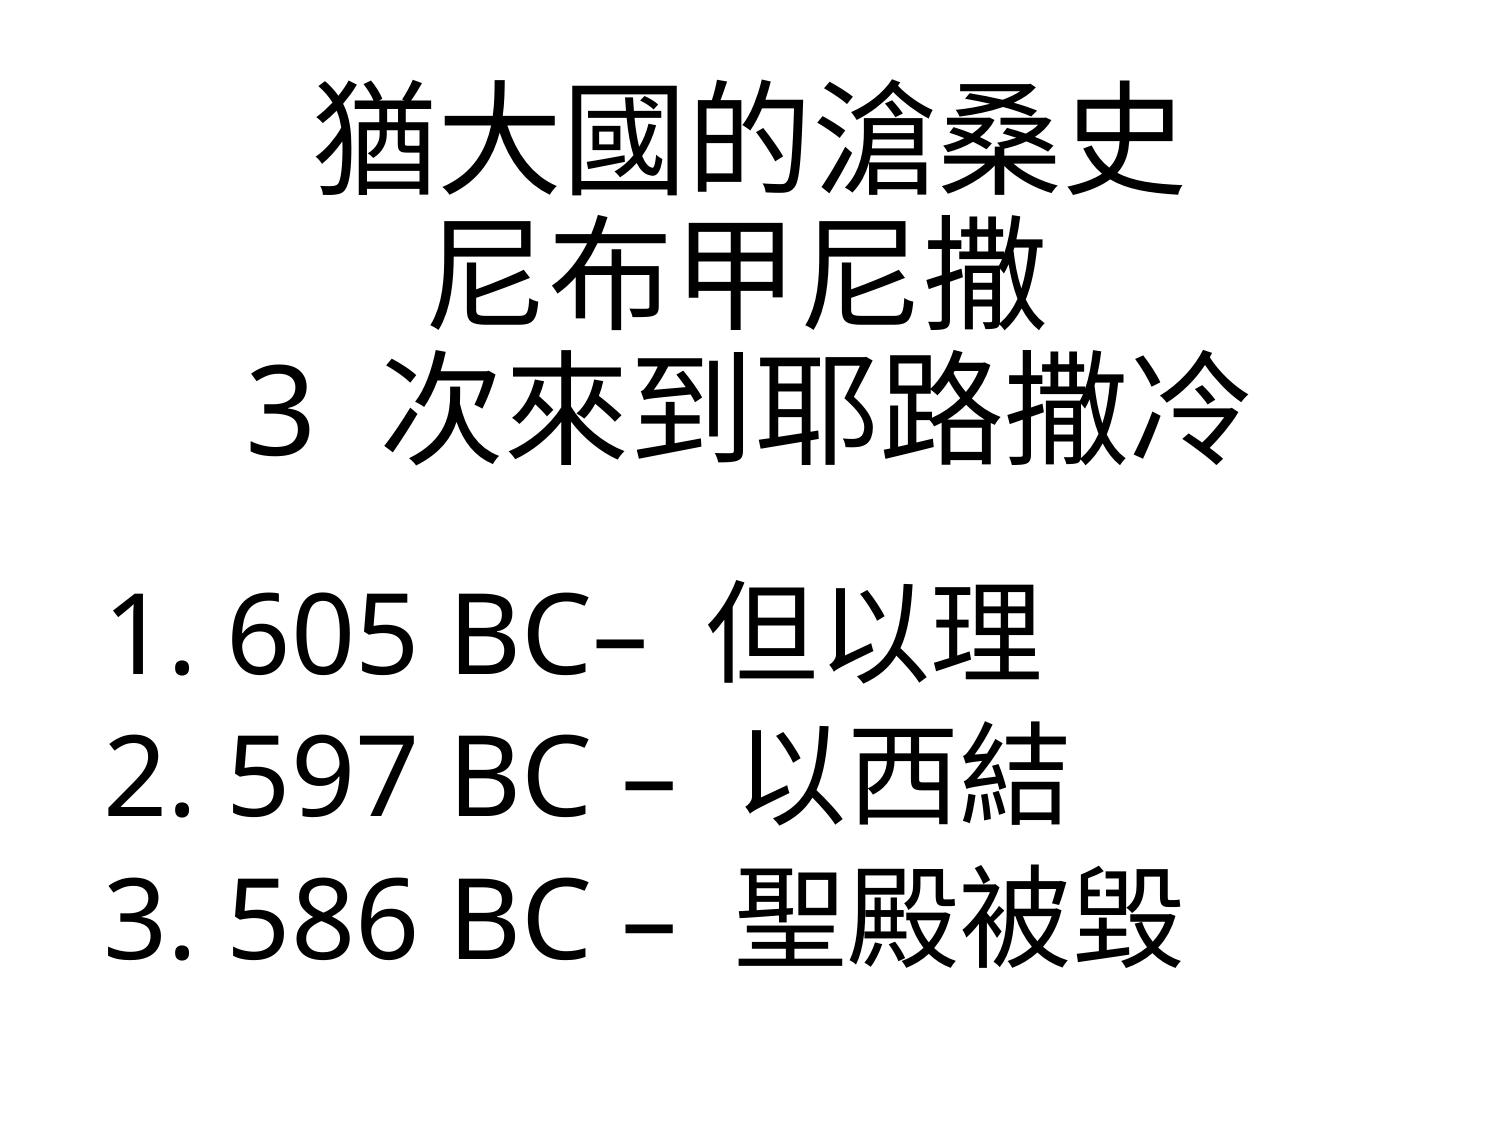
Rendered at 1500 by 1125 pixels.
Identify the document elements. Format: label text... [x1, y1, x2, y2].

list 605 BC– 但以理 597 BC – 以西結 586 BC – 聖殿被毀 [88, 570, 1382, 1059]
title 猶大國的滄桑史 尼布甲尼撒 3 次來到耶路撒冷 [103, 59, 1397, 500]
